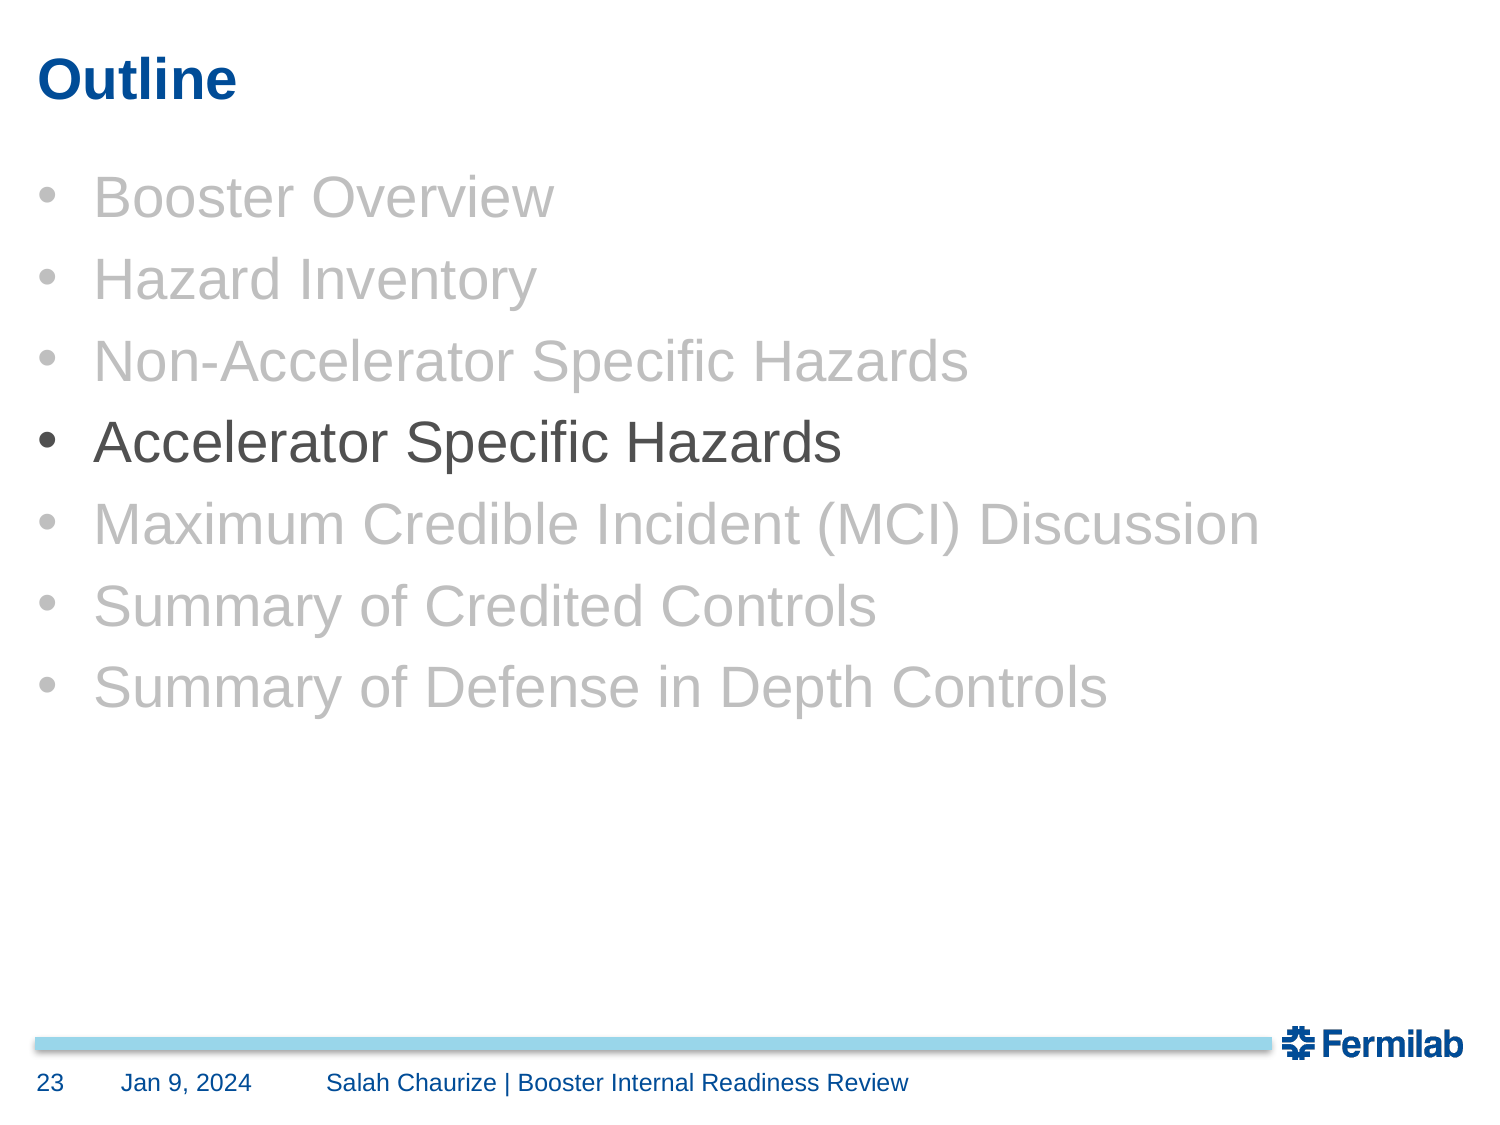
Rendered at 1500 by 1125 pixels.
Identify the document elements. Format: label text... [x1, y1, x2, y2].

picture [1282, 1026, 1463, 1060]
slide_number 23 [36, 1066, 105, 1106]
footer Salah Chaurize | Booster Internal Readiness Review [325, 1066, 1326, 1104]
list Booster Overview Hazard Inventory Non-Accelerator Specific Hazards Accelerator Specific Hazards Maximum Credible Incident (MCI) Discussion Summary of Credited Controls Summary of Defense in Depth Controls [37, 159, 1461, 925]
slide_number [120, 1066, 360, 1106]
title Outline [37, 41, 1463, 112]
